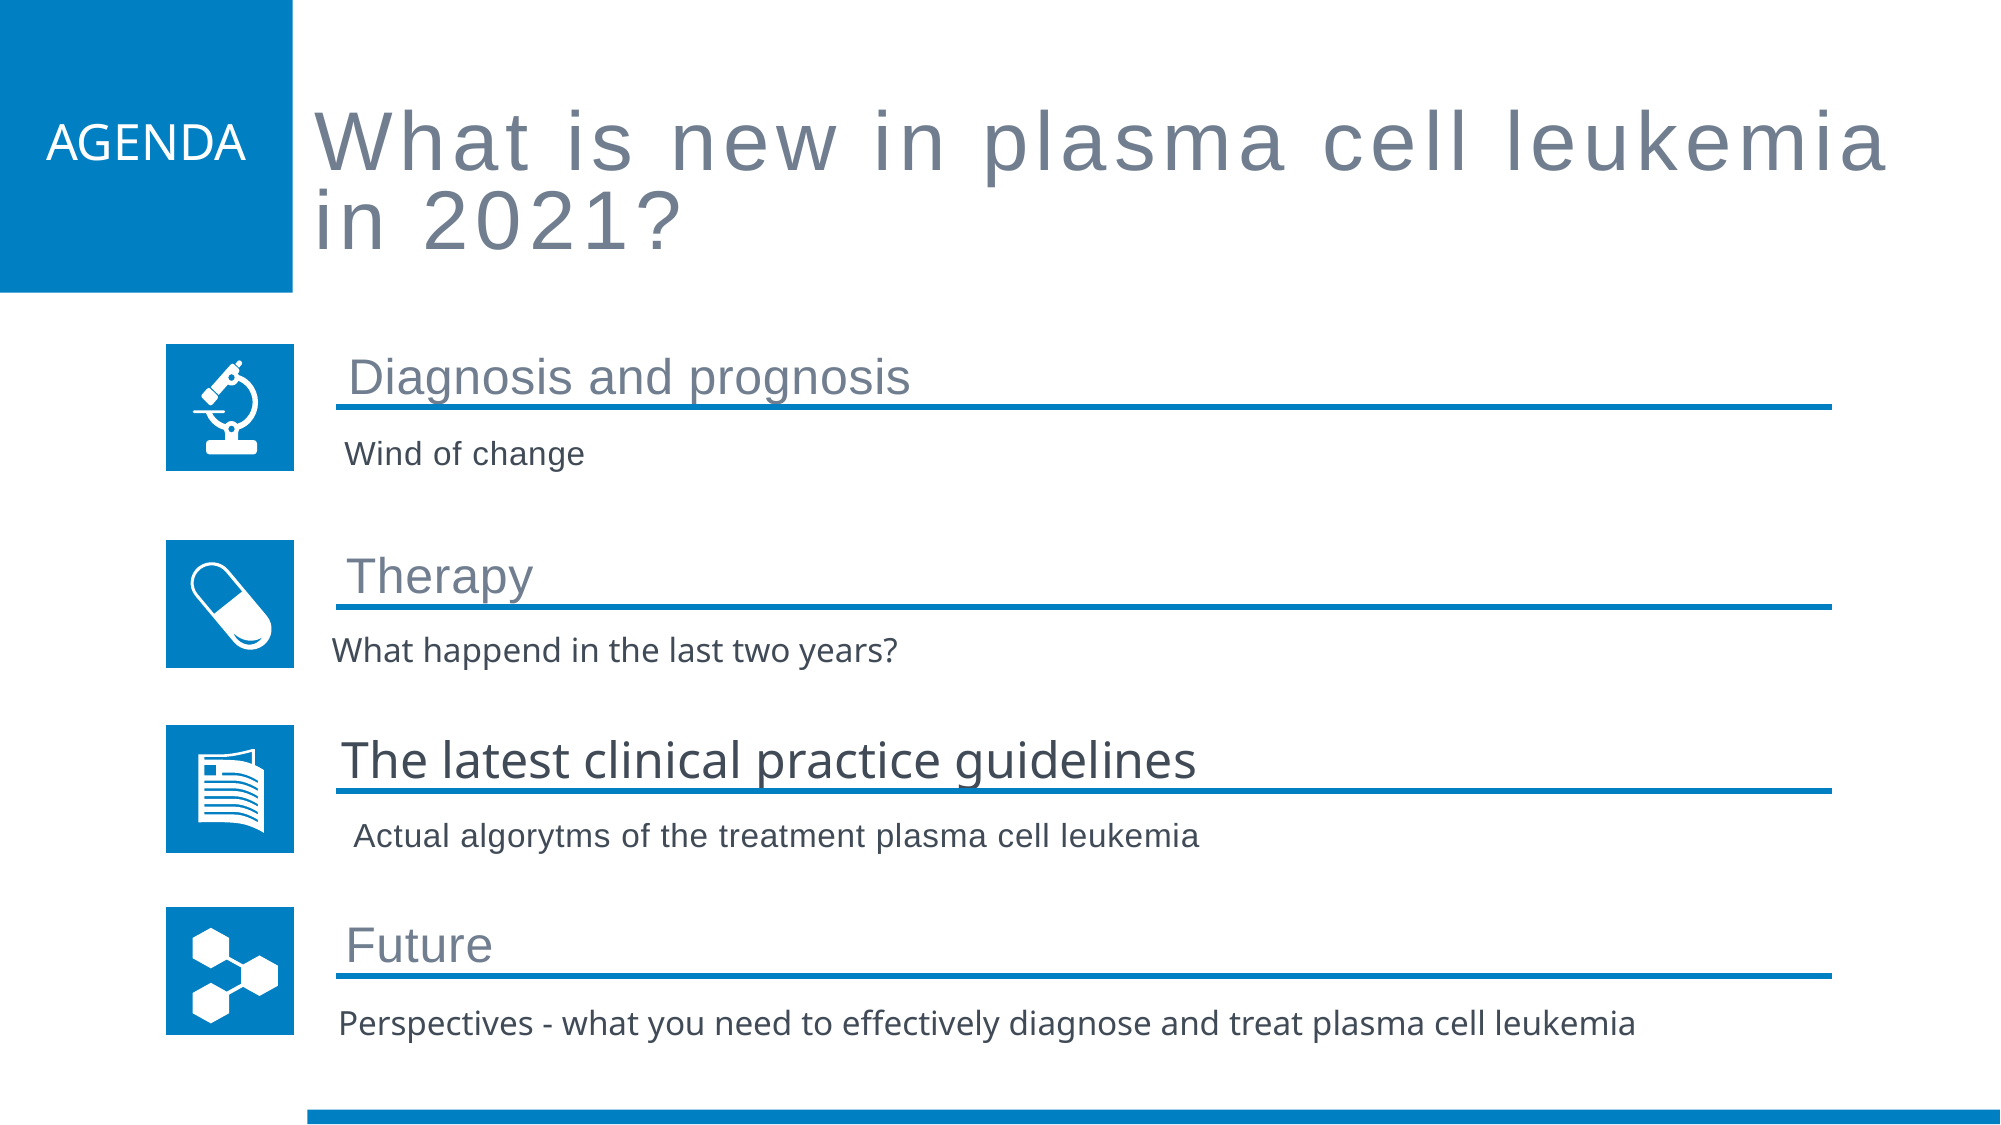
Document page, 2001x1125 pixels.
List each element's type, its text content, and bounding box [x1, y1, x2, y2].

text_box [166, 701, 1833, 863]
list Agenda [0, 107, 294, 180]
text_box [192, 360, 259, 455]
text_box Diagnosis and prognosis [339, 318, 921, 404]
text_box [166, 344, 293, 471]
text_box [166, 885, 1833, 1052]
text_box Wind of change [336, 412, 1844, 481]
title What is new in plasma cell leukemia in 2021? [313, 31, 1901, 267]
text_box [166, 516, 1833, 679]
